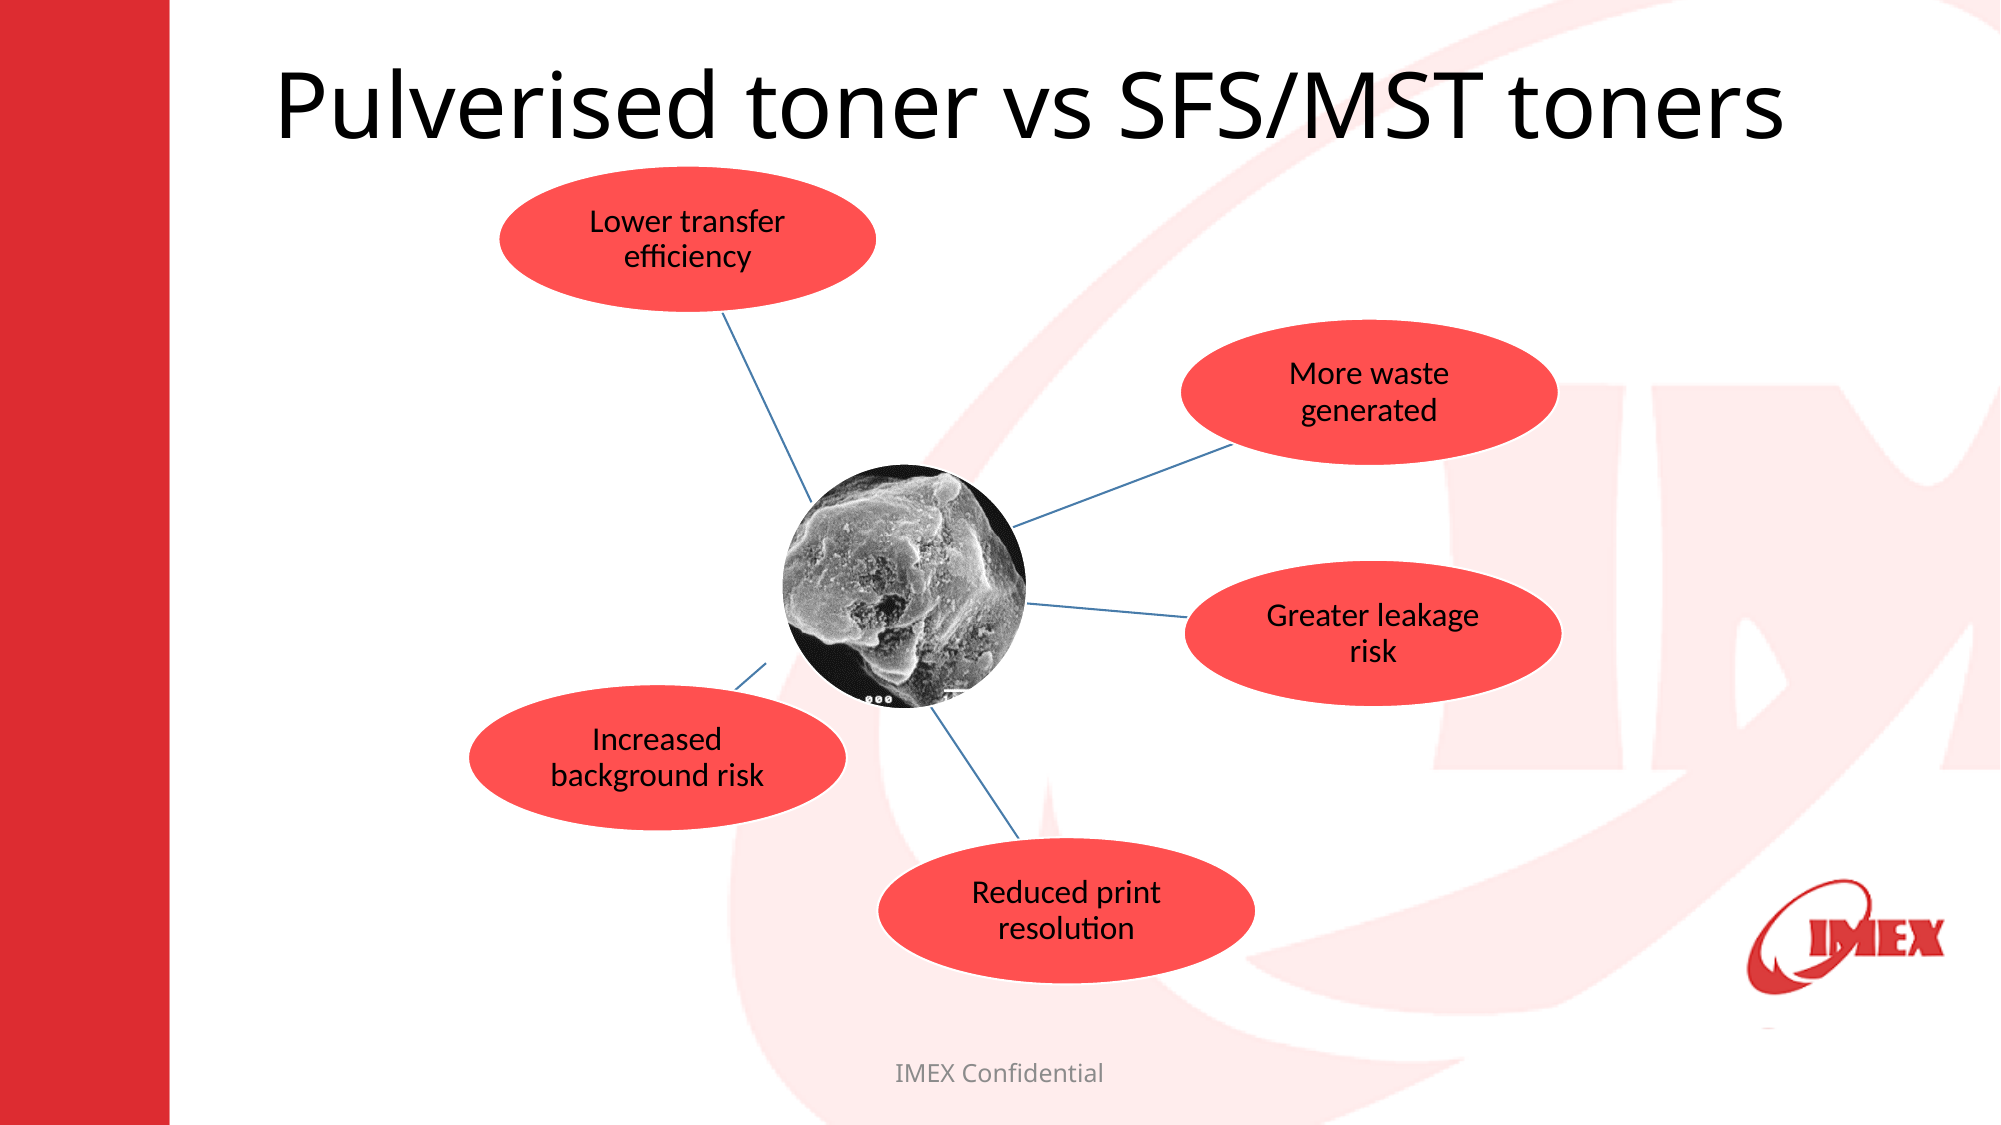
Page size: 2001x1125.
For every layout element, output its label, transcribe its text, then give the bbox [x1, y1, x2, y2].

title Pulverised toner vs SFS/MST toners [168, 0, 1894, 218]
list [468, 157, 1954, 1020]
picture [0, 0, 2001, 1125]
footer IMEX Confidential [662, 1042, 1338, 1103]
